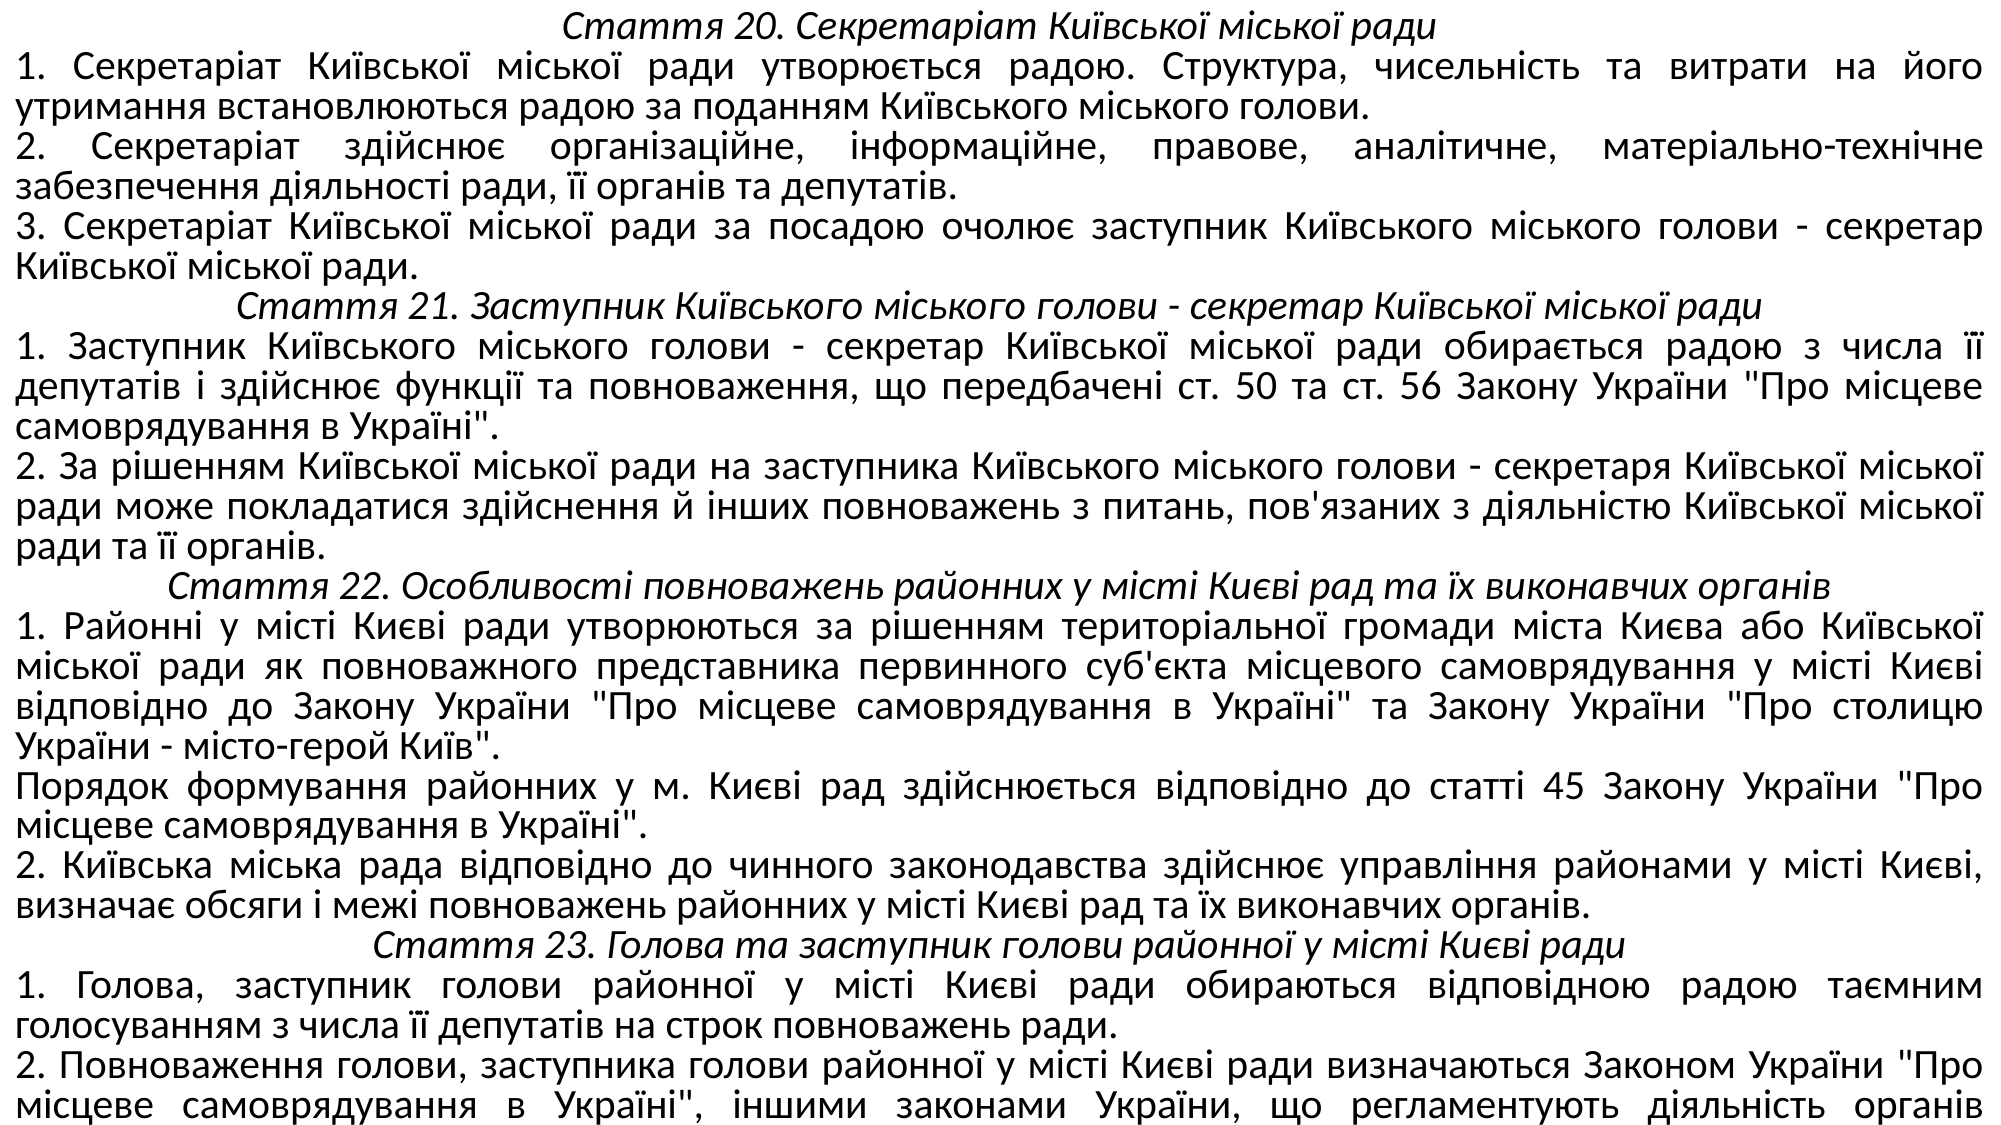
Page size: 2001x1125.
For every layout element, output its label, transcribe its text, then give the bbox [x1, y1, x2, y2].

list Стаття 20. Секретаріат Київської міської ради 1. Секретаріат Київської міської ради утворюється радою. Структура, чисельність та витрати на його утримання встановлюються радою за поданням Київського міського голови. 2. Секретаріат здійснює організаційне, інформаційне, правове, аналітичне, матеріально-технічне забезпечення діяльності ради, її органів та депутатів. 3. Секретаріат Київської міської ради за посадою очолює заступник Київського міського голови - секретар Київської міської ради. Стаття 21. Заступник Київського міського голови - секретар Київської міської ради 1. Заступник Київського міського голови - секретар Київської міської ради обирається радою з числа її депутатів і здійснює функції та повноваження, що передбачені ст. 50 та ст. 56 Закону України "Про місцеве самоврядування в Україні". 2. За рішенням Київської міської ради на заступника Київського міського голови - секретаря Київської міської ради може покладатися здійснення й інших повноважень з питань, пов'язаних з діяльністю Київської міської ради та її органів. Стаття 22. Особливості повноважень районних у місті Києві рад та їх виконавчих органів 1. Районні у місті Києві ради утворюються за рішенням територіальної громади міста Києва або Київської міської ради як повноважного представника первинного суб'єкта місцевого самоврядування у місті Києві відповідно до Закону України "Про місцеве самоврядування в Україні" та Закону України "Про столицю України - місто-герой Київ". Порядок формування районних у м. Києві рад здійснюється відповідно до статті 45 Закону України "Про місцеве самоврядування в Україні". 2. Київська міська рада відповідно до чинного законодавства здійснює управління районами у місті Києві, визначає обсяги і межі повноважень районних у місті Києві рад та їх виконавчих органів. Стаття 23. Голова та заступник голови районної у місті Києві ради 1. Голова, заступник голови районної у місті Києві ради обираються відповідною радою таємним голосуванням з числа її депутатів на строк повноважень ради. 2. Повноваження голови, заступника голови районної у місті Києві ради визначаються Законом України "Про місцеве самоврядування в Україні", іншими законами України, що регламентують діяльність органів місцевого самоврядування. [0, 0, 2000, 1125]
